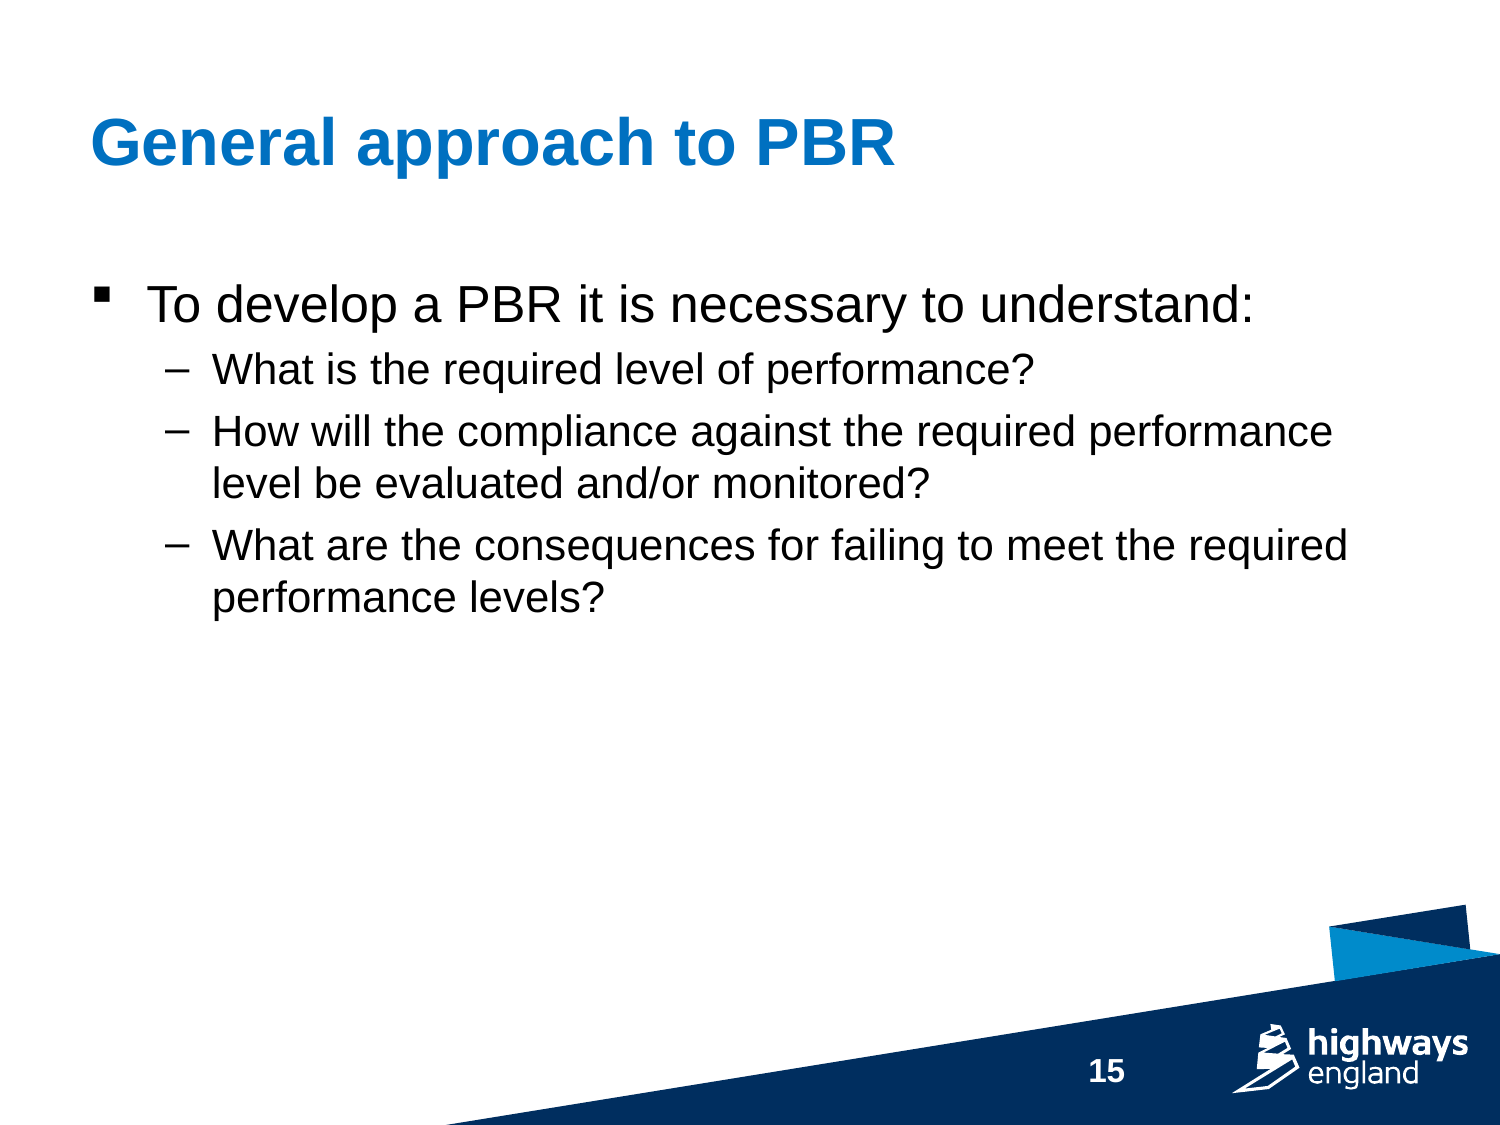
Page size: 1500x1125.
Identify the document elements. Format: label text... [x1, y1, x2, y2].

title General approach to PBR [75, 45, 1425, 233]
slide_number 15 [1074, 1042, 1425, 1103]
list To develop a PBR it is necessary to understand: What is the required level of performance? How will the compliance against the required performance level be evaluated and/or monitored? What are the consequences for failing to meet the required performance levels? [75, 262, 1425, 965]
